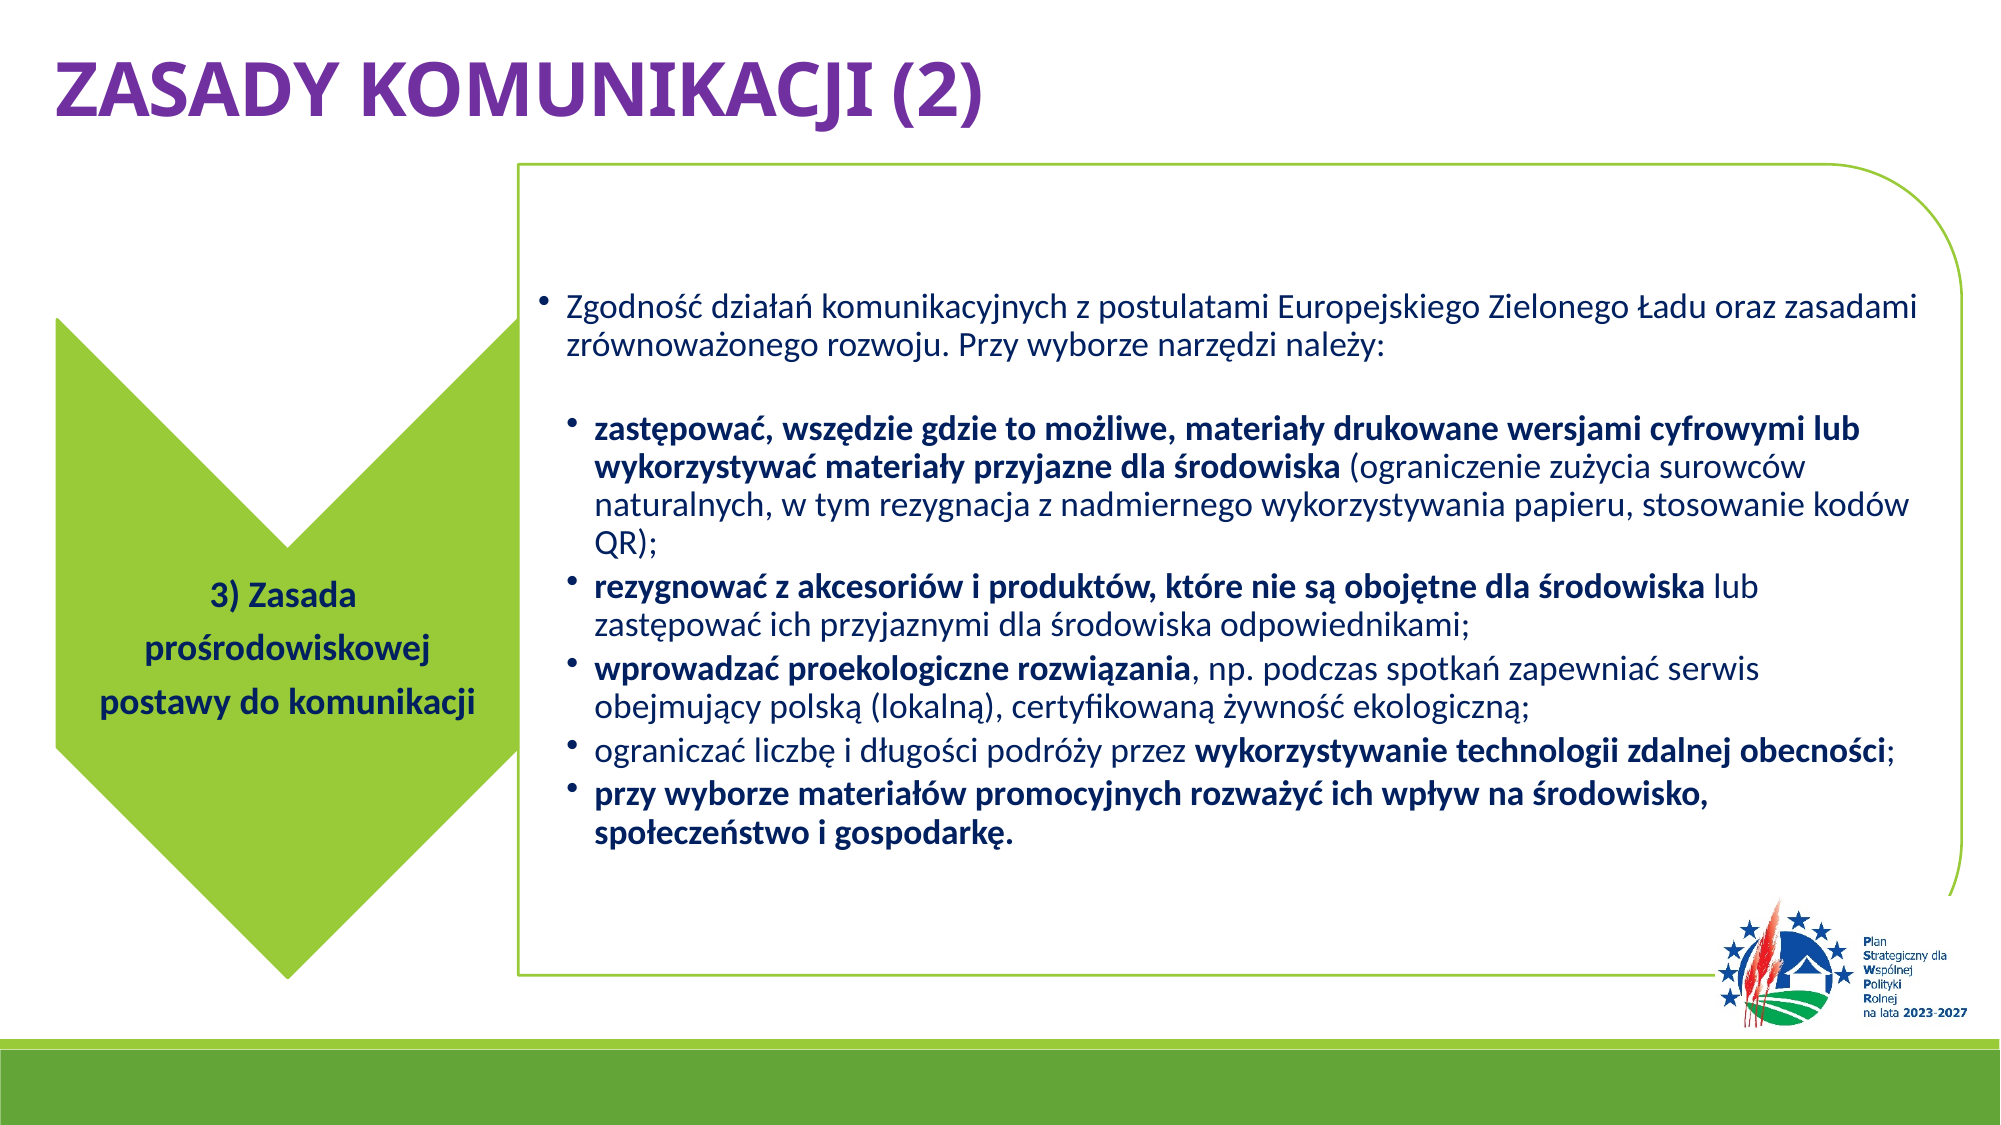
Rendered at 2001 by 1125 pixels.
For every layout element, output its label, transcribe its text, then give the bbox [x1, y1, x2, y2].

title ZASADY KOMUNIKACJI (2) [40, 18, 2000, 140]
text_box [56, 126, 1963, 980]
picture [1714, 895, 1970, 1030]
